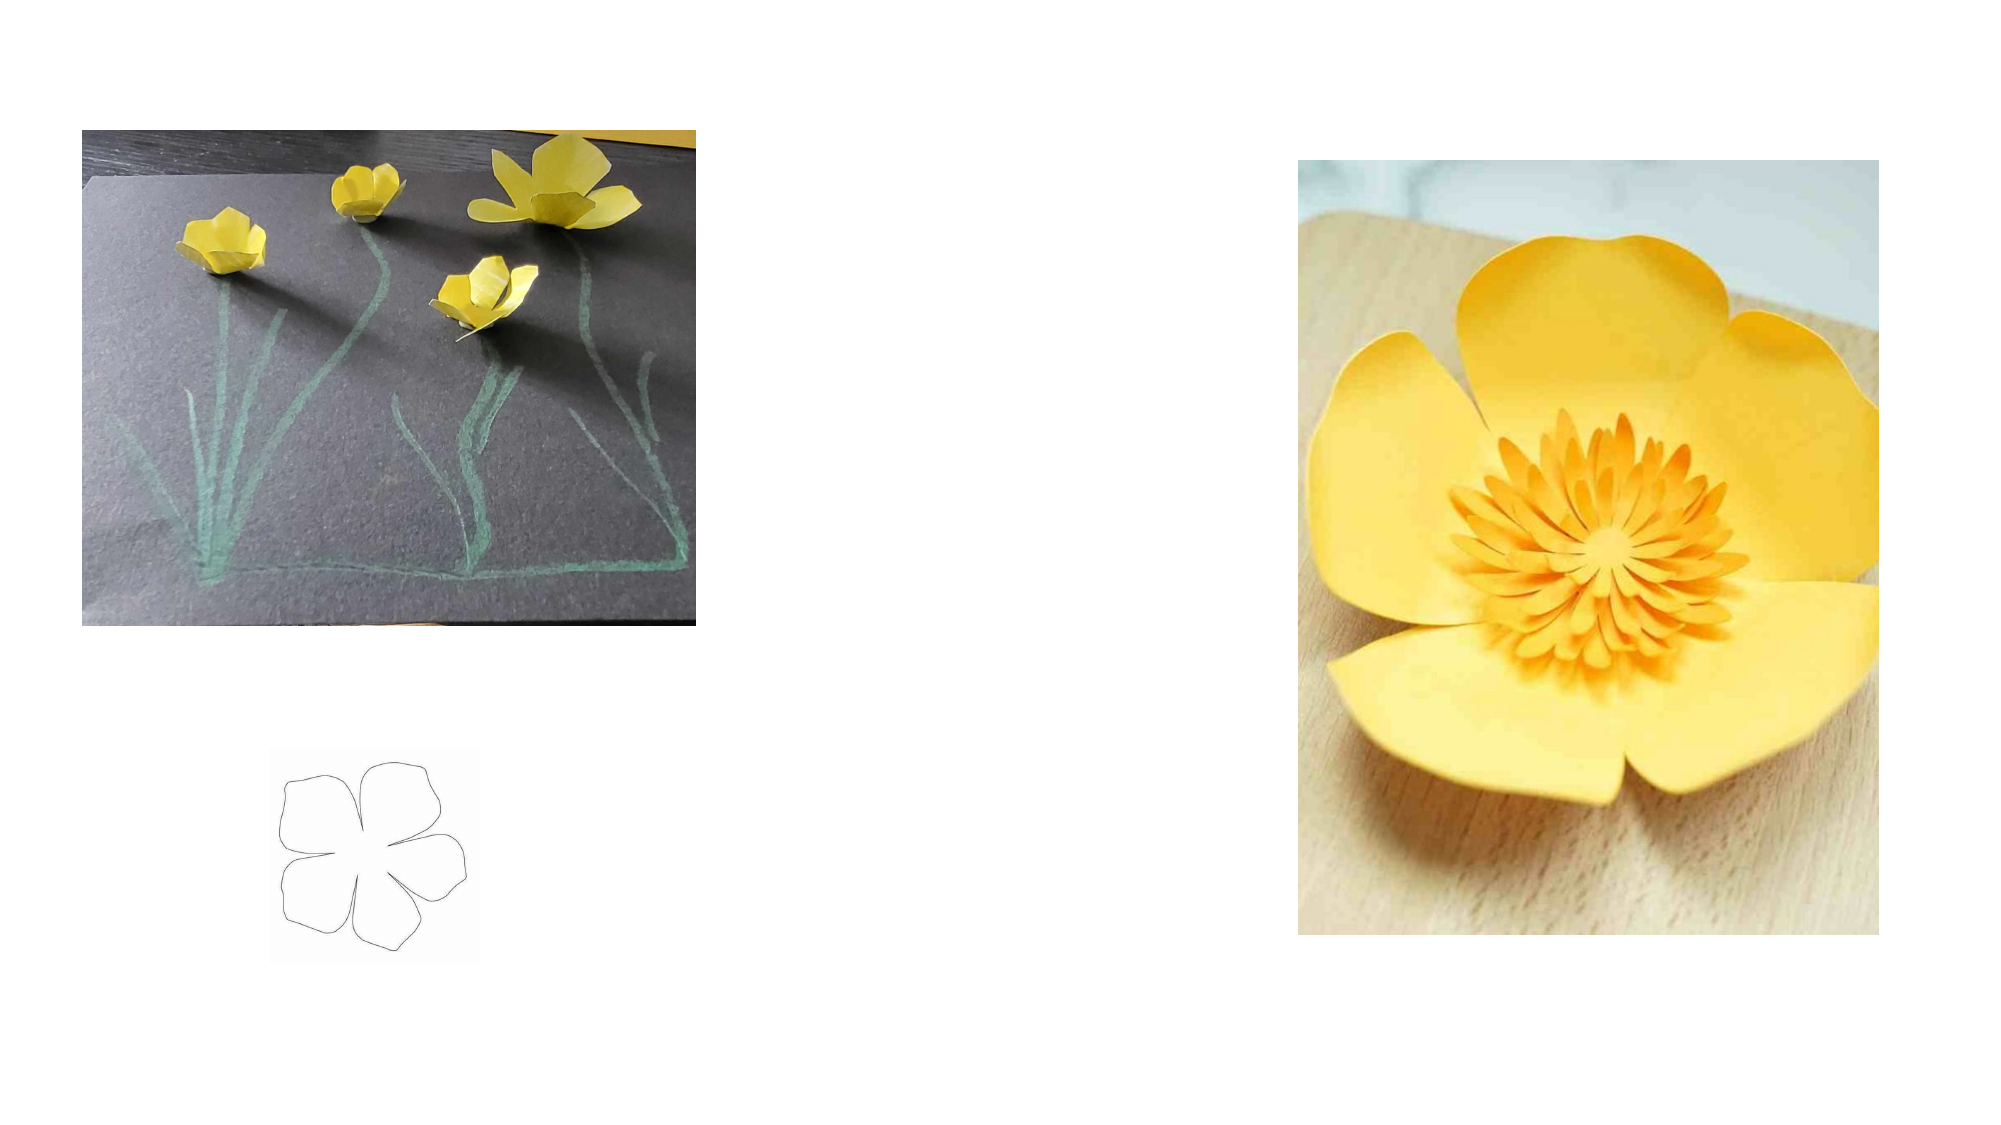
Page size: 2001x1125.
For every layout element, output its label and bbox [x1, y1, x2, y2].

picture [82, 130, 696, 626]
picture [1298, 160, 1879, 935]
picture [269, 747, 480, 963]
